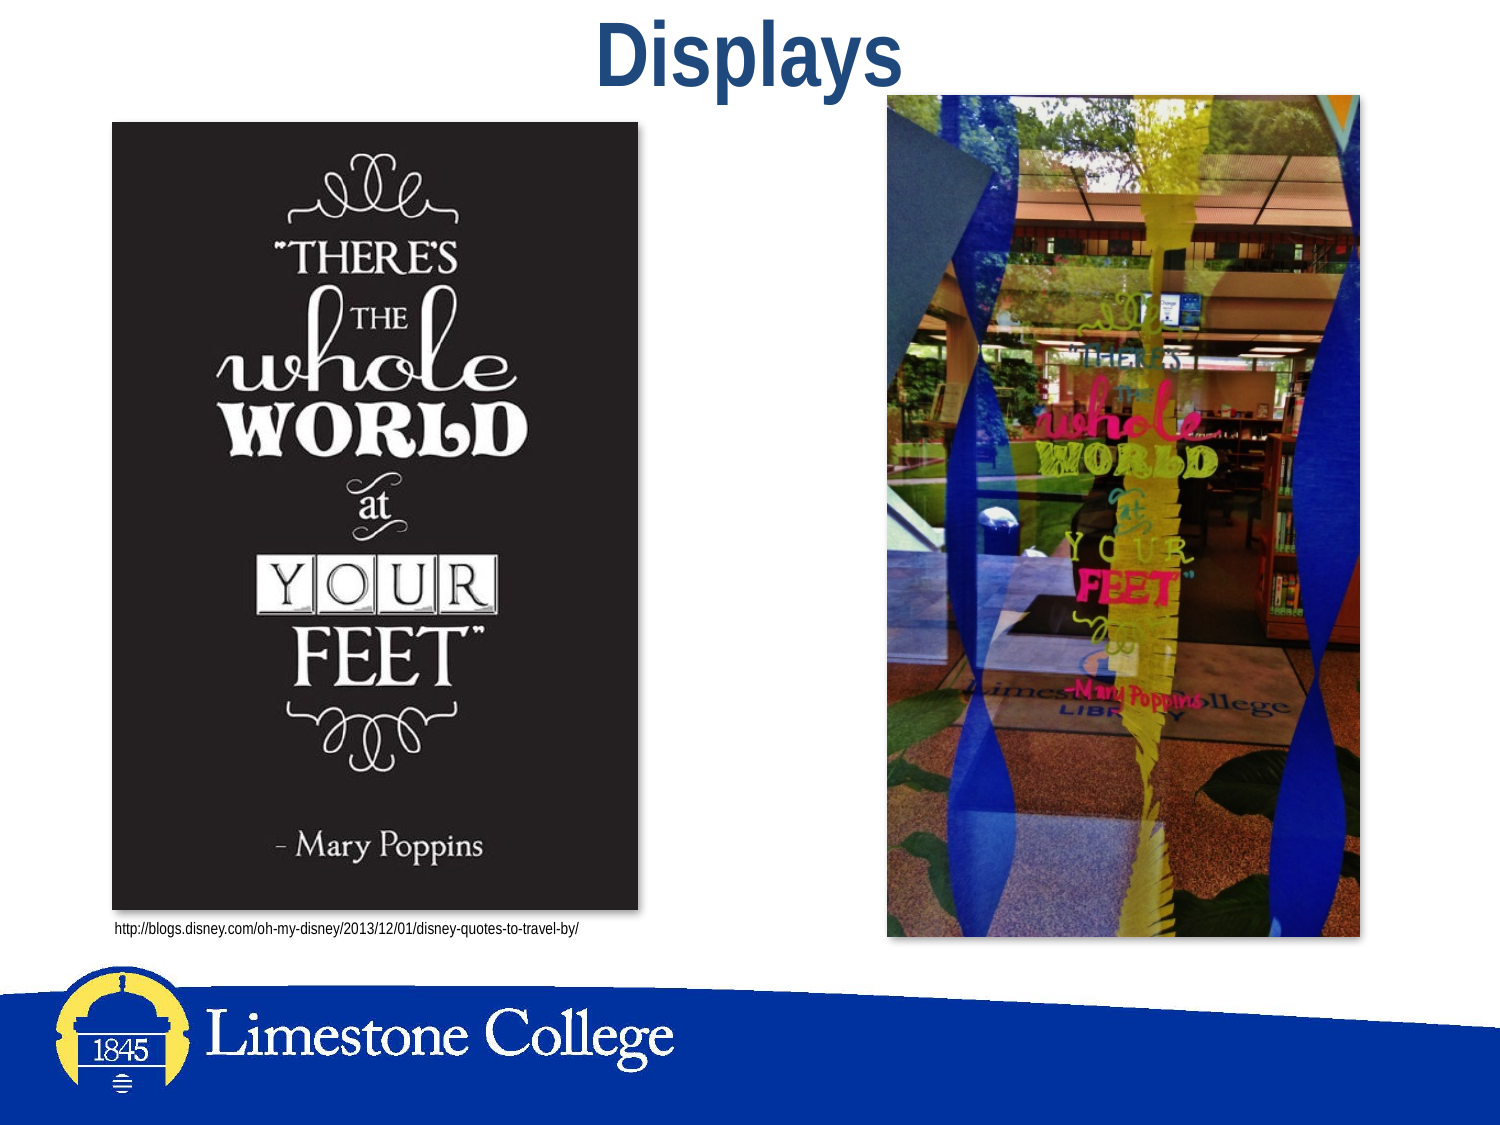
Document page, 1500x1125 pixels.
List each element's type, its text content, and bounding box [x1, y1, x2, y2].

text_box http://blogs.disney.com/oh-my-disney/2013/12/01/disney-quotes-to-travel-by/ [99, 910, 850, 946]
picture [0, 0, 1500, 1125]
title Displays [75, 0, 1425, 175]
